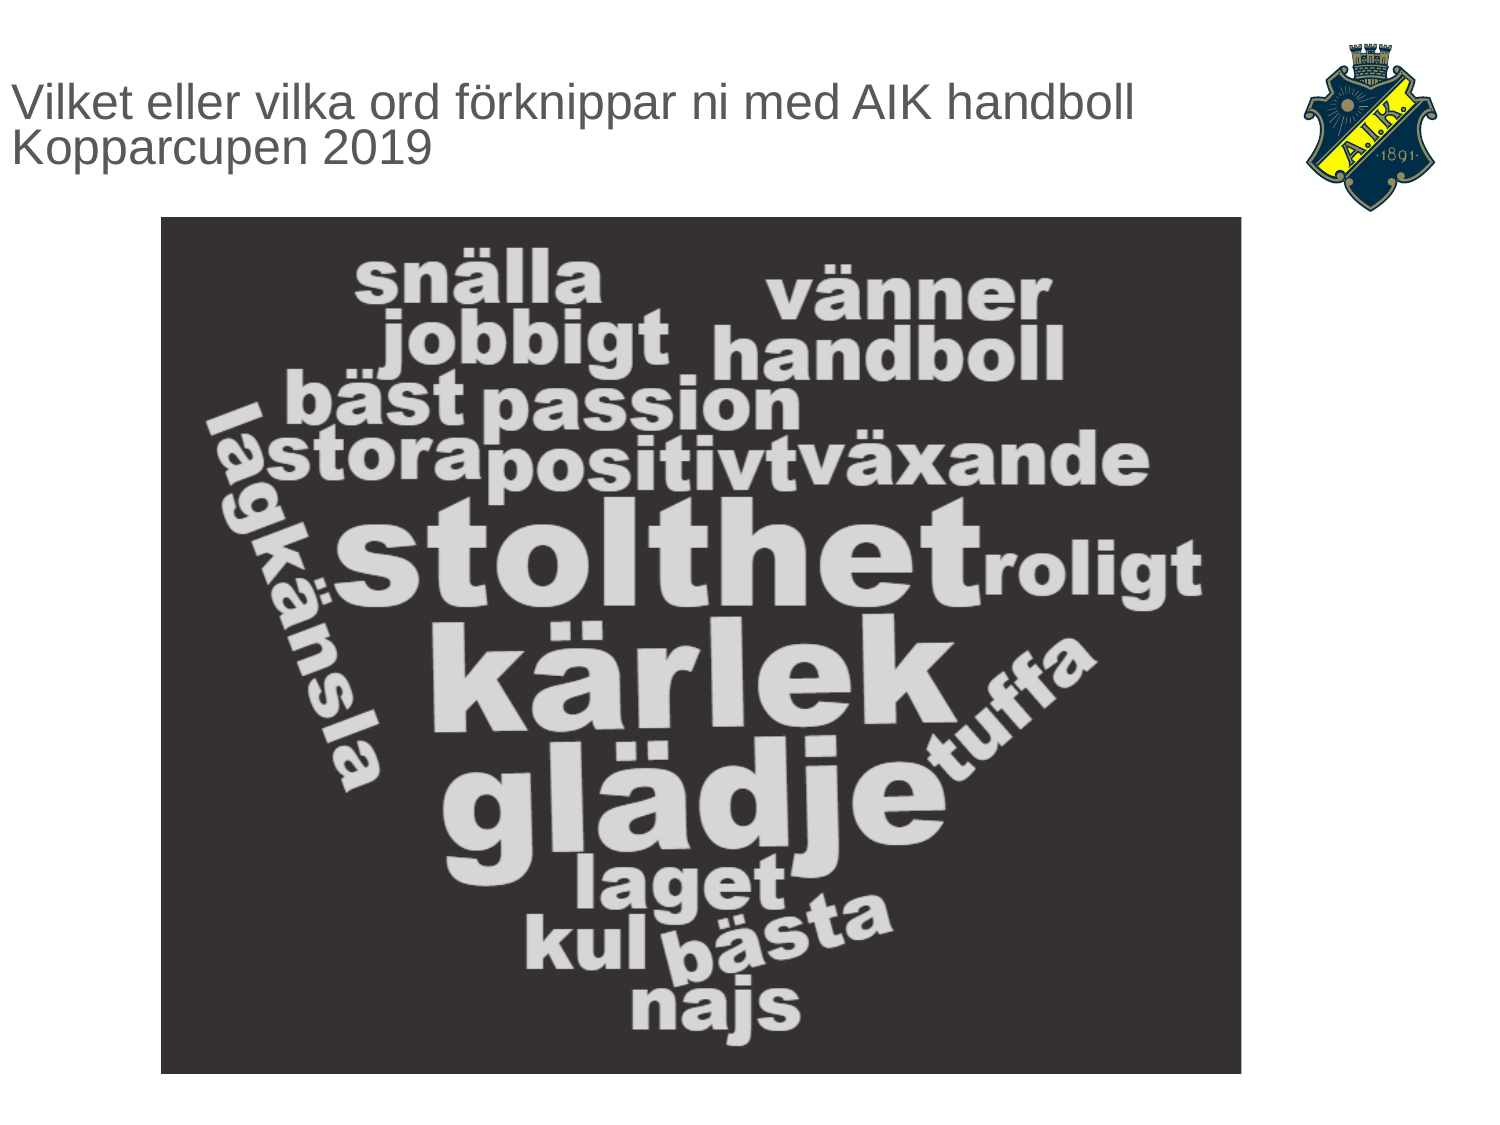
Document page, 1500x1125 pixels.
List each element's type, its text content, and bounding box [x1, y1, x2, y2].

picture [160, 217, 1242, 1075]
title Vilket eller vilka ord förknippar ni med AIK handboll Kopparcupen 2019 [0, 39, 1230, 218]
